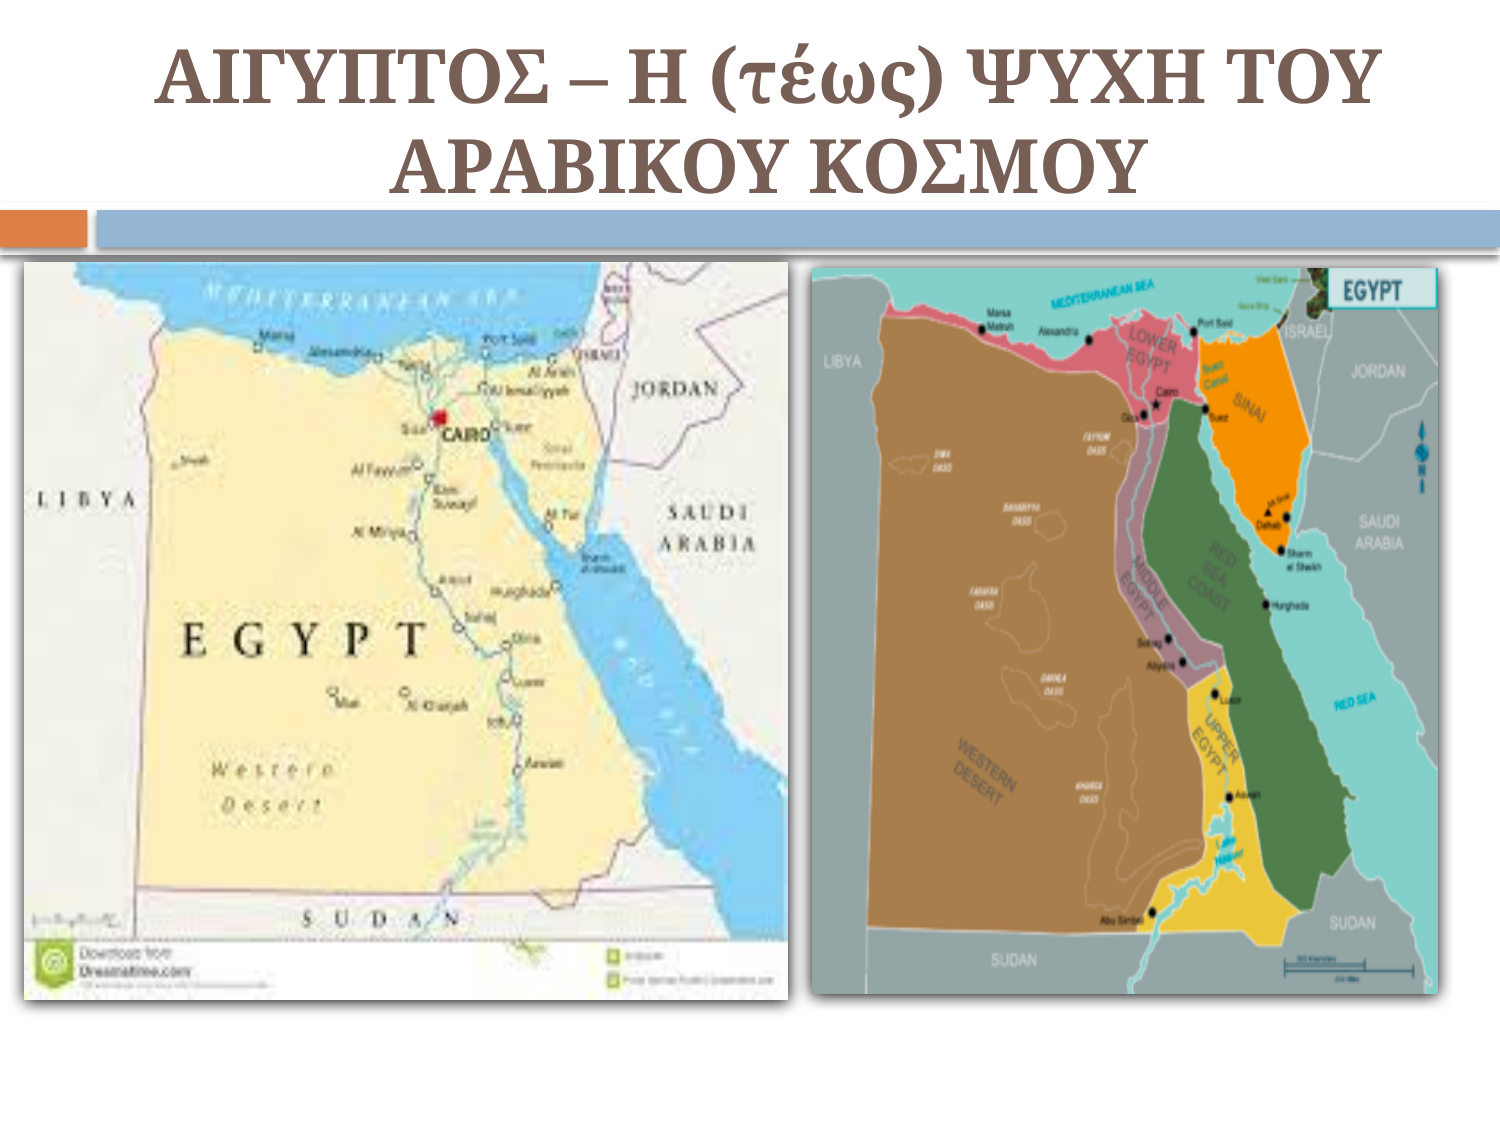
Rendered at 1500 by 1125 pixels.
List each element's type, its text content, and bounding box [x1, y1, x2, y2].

title ΑΙΓΥΠΤΟΣ – Η (τέως) ΨΥΧΗ ΤΟΥ ΑΡΑΒΙΚΟΥ ΚΟΣΜΟΥ [100, 37, 1438, 200]
picture [24, 262, 788, 1001]
picture [812, 268, 1438, 995]
